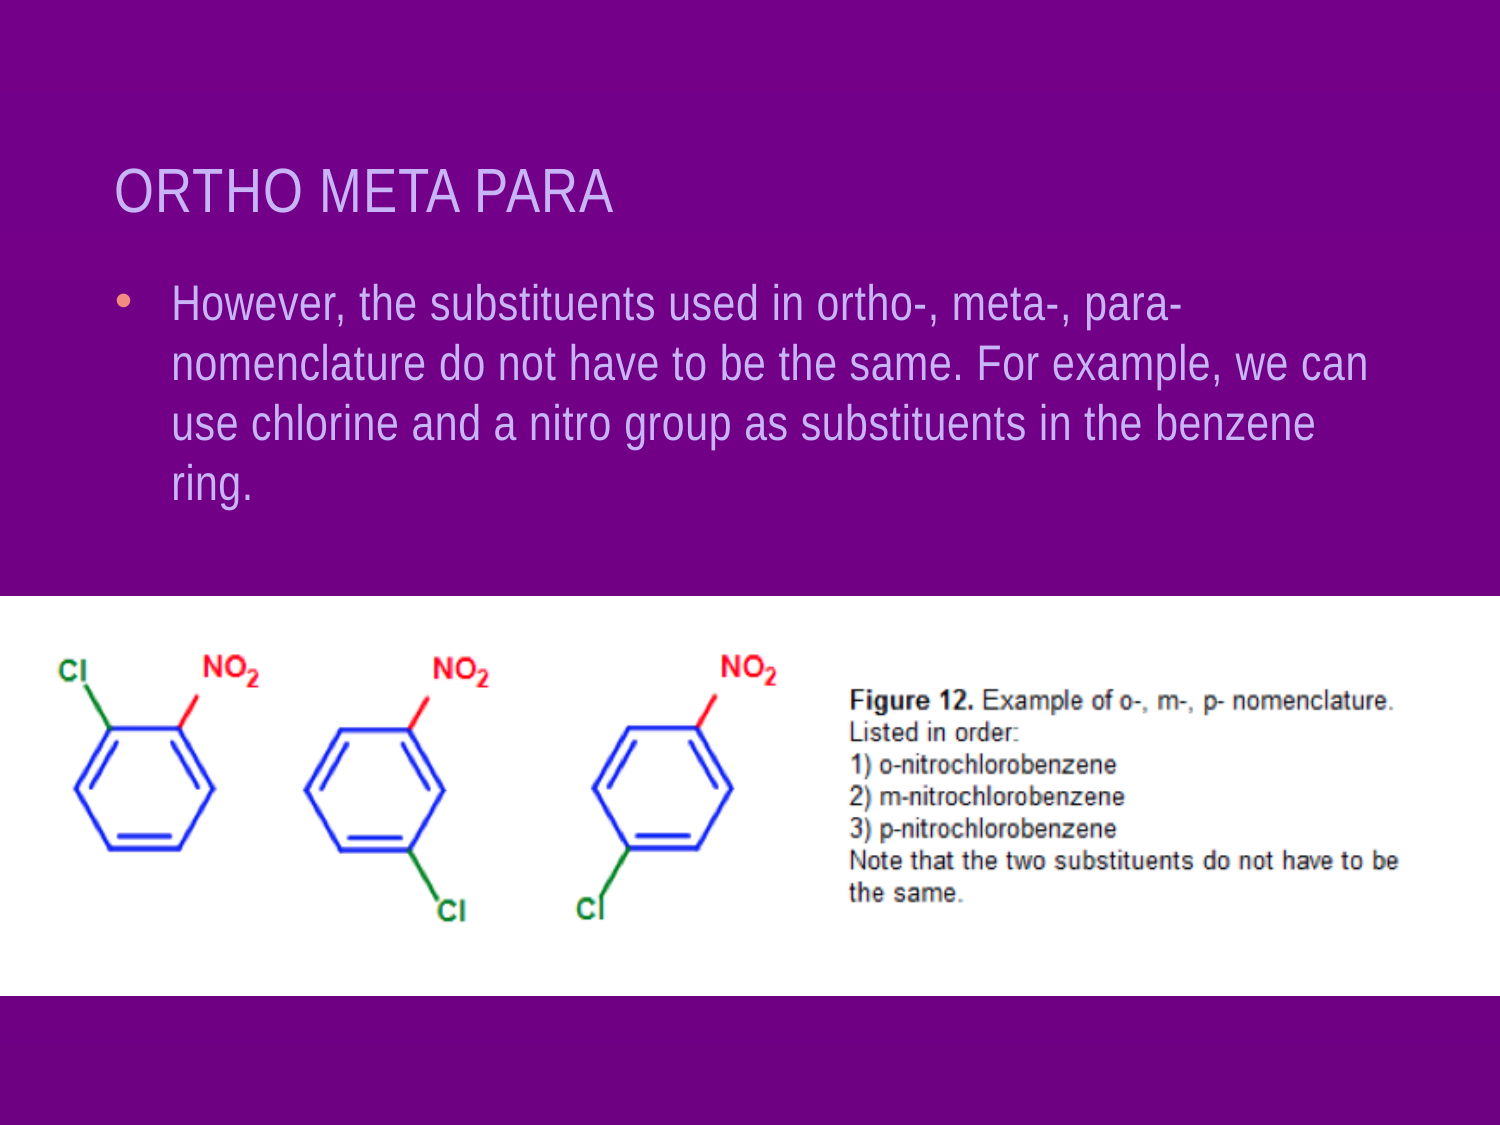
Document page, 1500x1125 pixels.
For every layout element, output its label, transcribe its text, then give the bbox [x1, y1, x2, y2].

list However, the substituents used in ortho-, meta-, para- nomenclature do not have to be the same. For example, we can use chlorine and a nitro group as substituents in the benzene ring. [99, 262, 1400, 596]
title Ortho meta para [99, 45, 1400, 233]
picture [0, 0, 1500, 1125]
